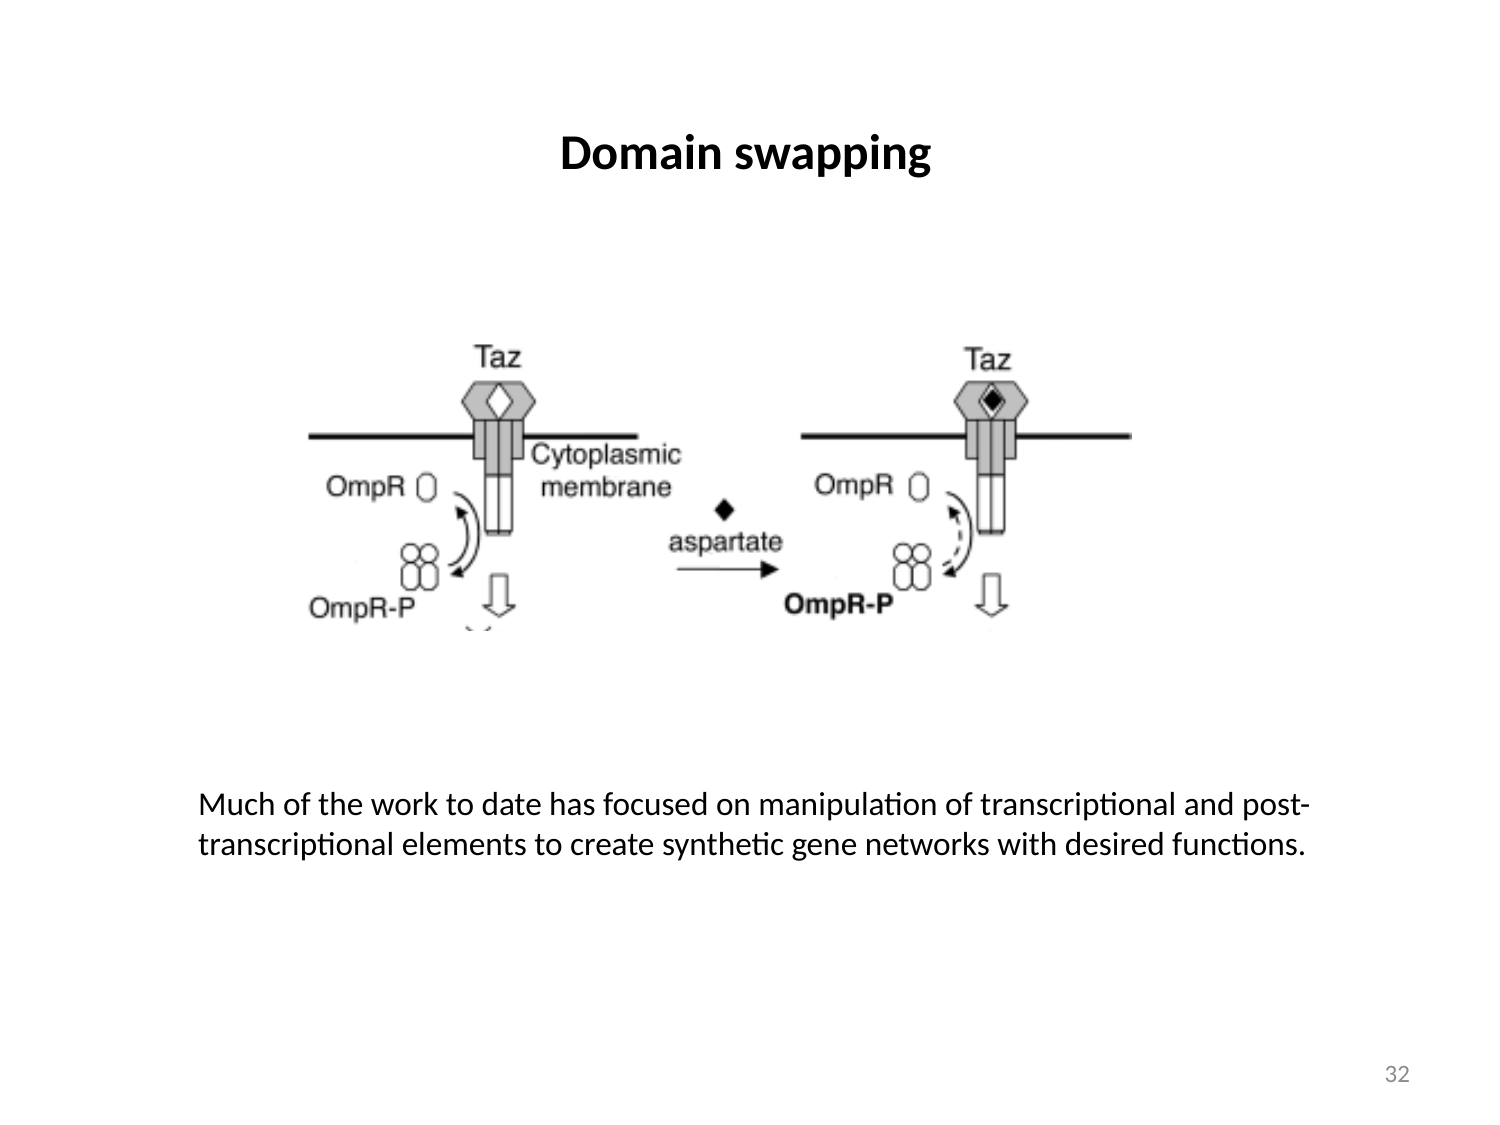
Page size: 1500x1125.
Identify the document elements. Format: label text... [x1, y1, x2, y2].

text_box Much of the work to date has focused on manipulation of transcriptional and post-transcriptional elements to create synthetic gene networks with desired functions. [183, 774, 1350, 870]
text_box Domain swapping [545, 112, 947, 188]
picture [306, 343, 1132, 632]
slide_number 32 [1074, 1042, 1425, 1103]
